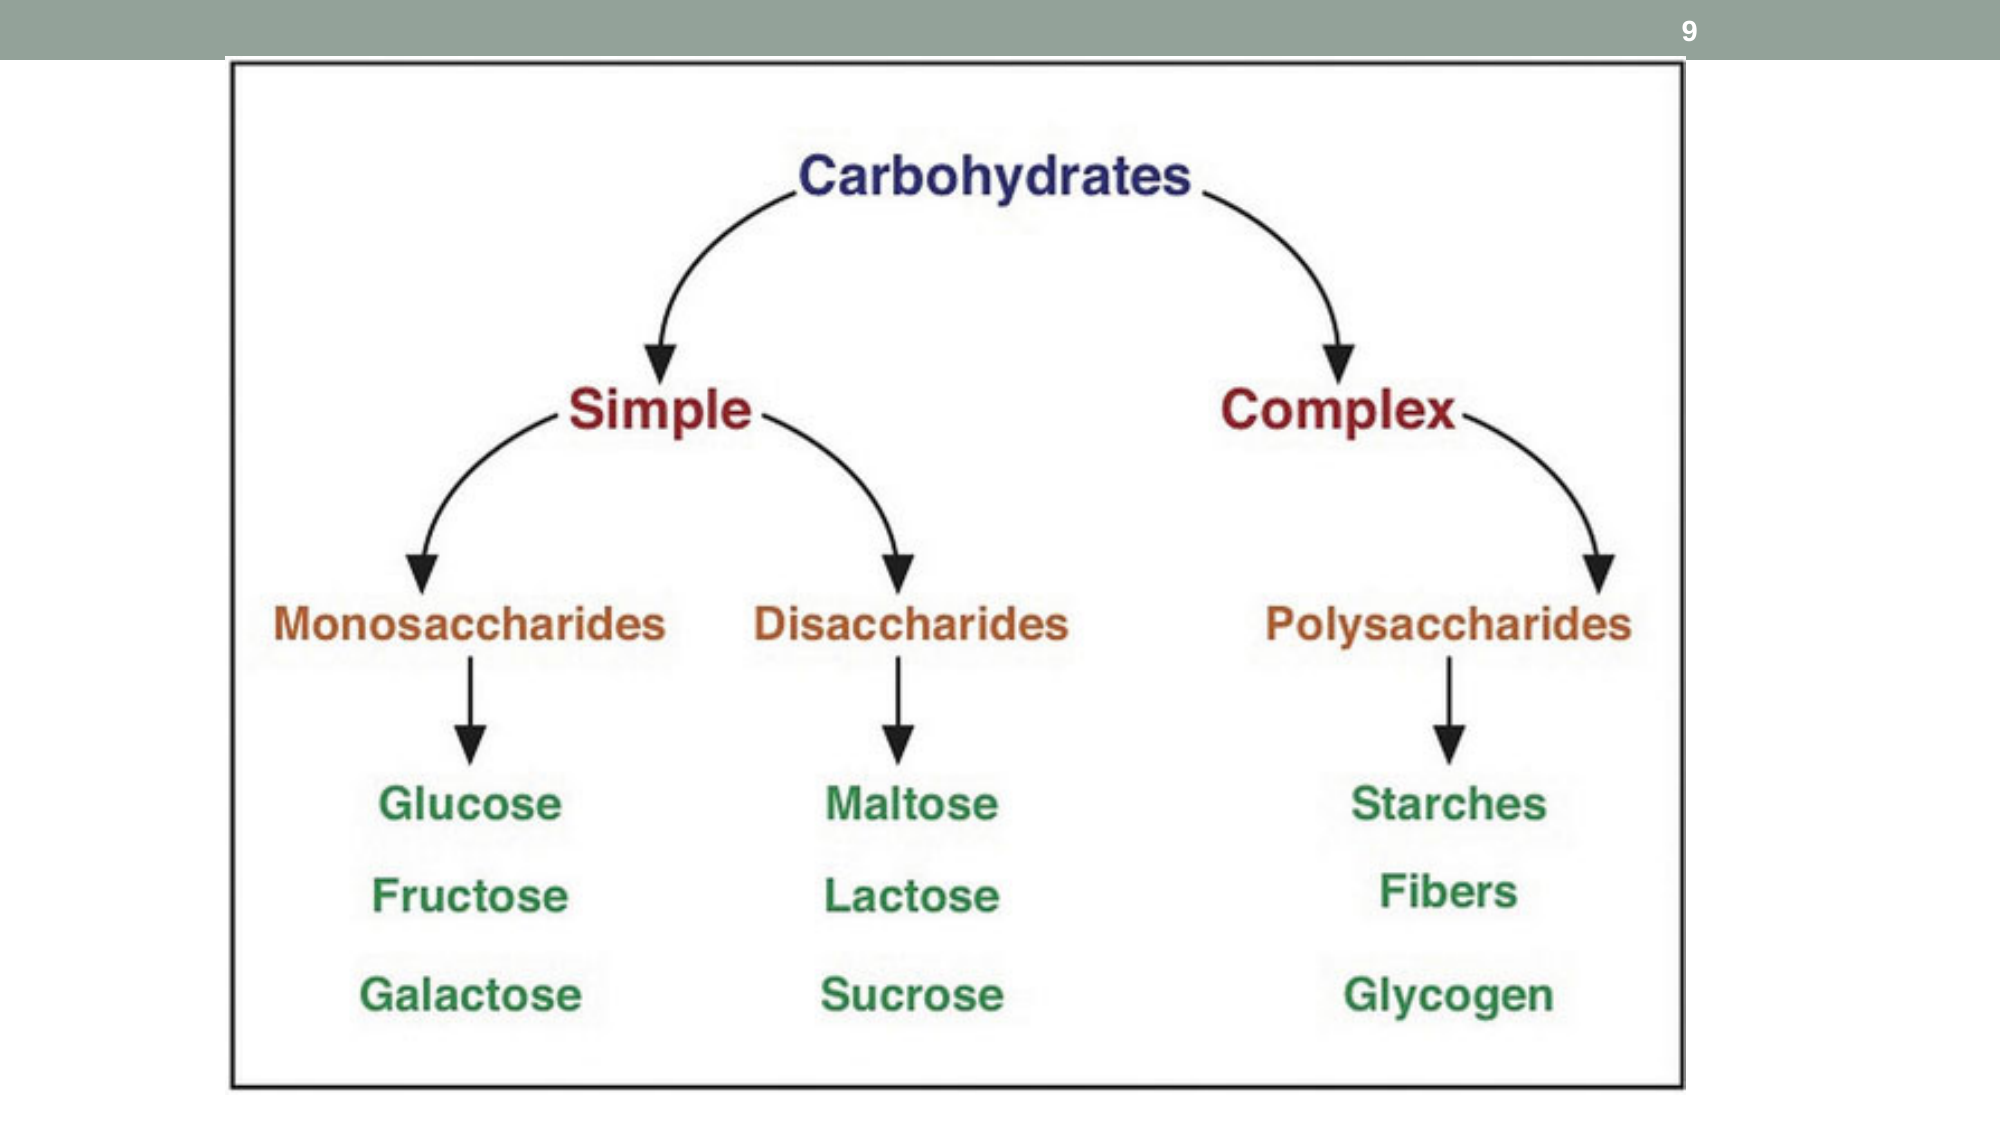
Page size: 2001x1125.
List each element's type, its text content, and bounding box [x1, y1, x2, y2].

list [225, 56, 1686, 1095]
slide_number 9 [1666, 3, 1900, 57]
